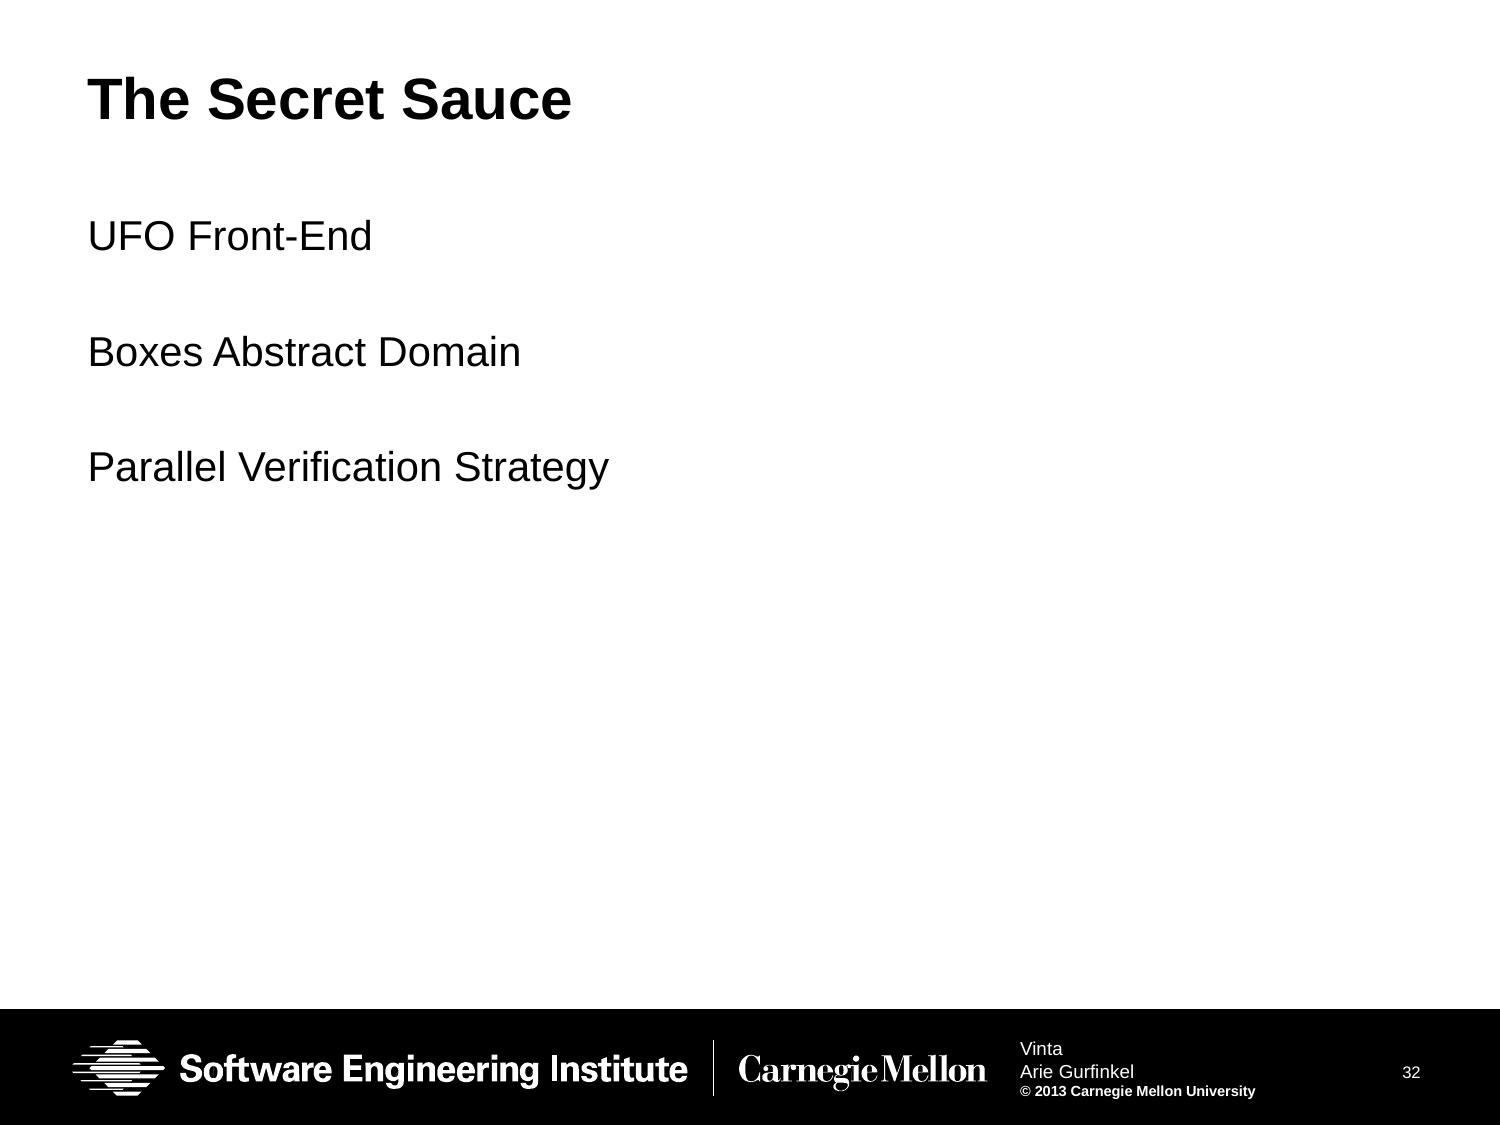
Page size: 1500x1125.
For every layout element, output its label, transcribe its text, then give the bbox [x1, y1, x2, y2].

list UFO Front-End Boxes Abstract Domain Parallel Verification Strategy [87, 212, 1426, 1001]
title The Secret Sauce [87, 69, 1426, 133]
